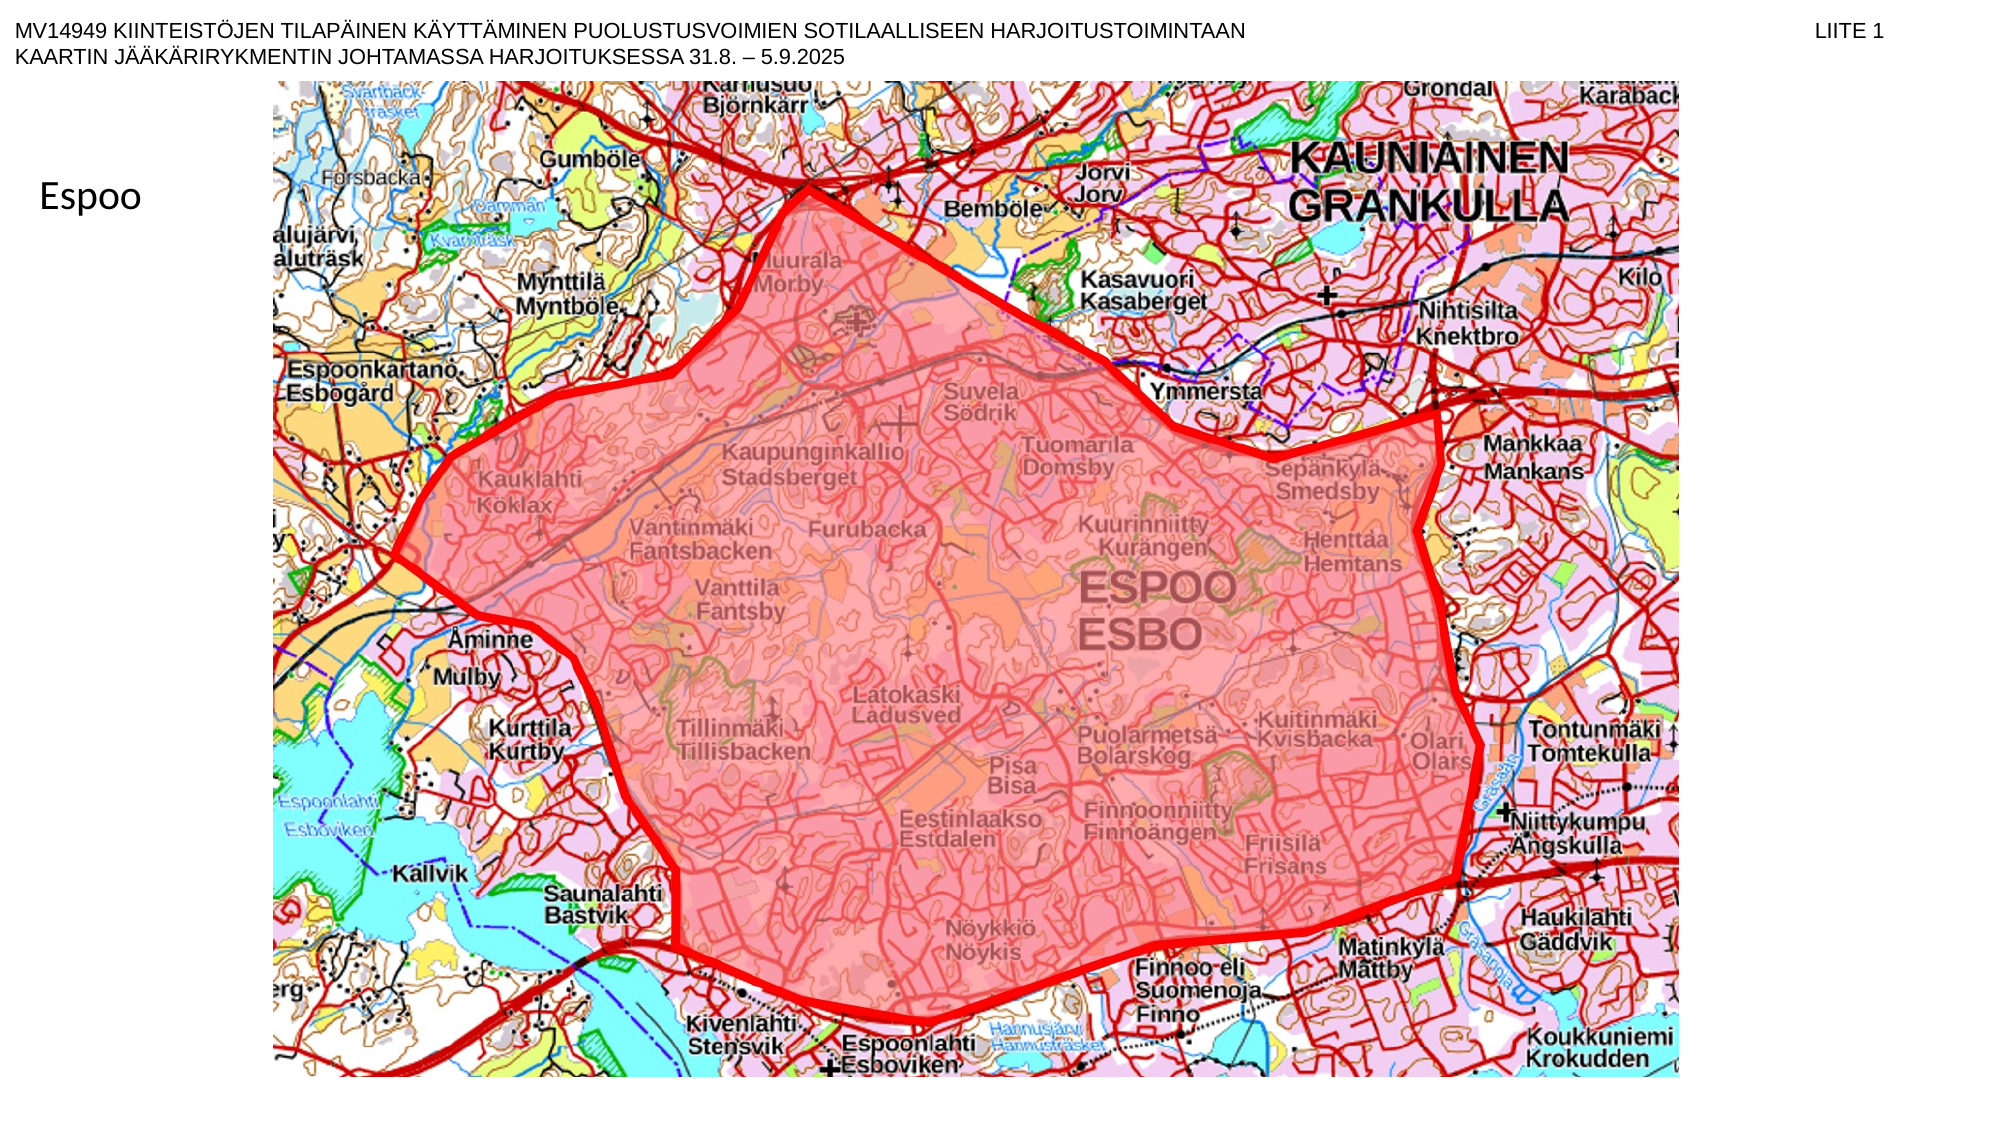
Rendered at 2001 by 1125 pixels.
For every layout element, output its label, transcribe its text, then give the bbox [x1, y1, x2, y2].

text_box Espoo [24, 160, 157, 270]
picture [273, 81, 1679, 1077]
